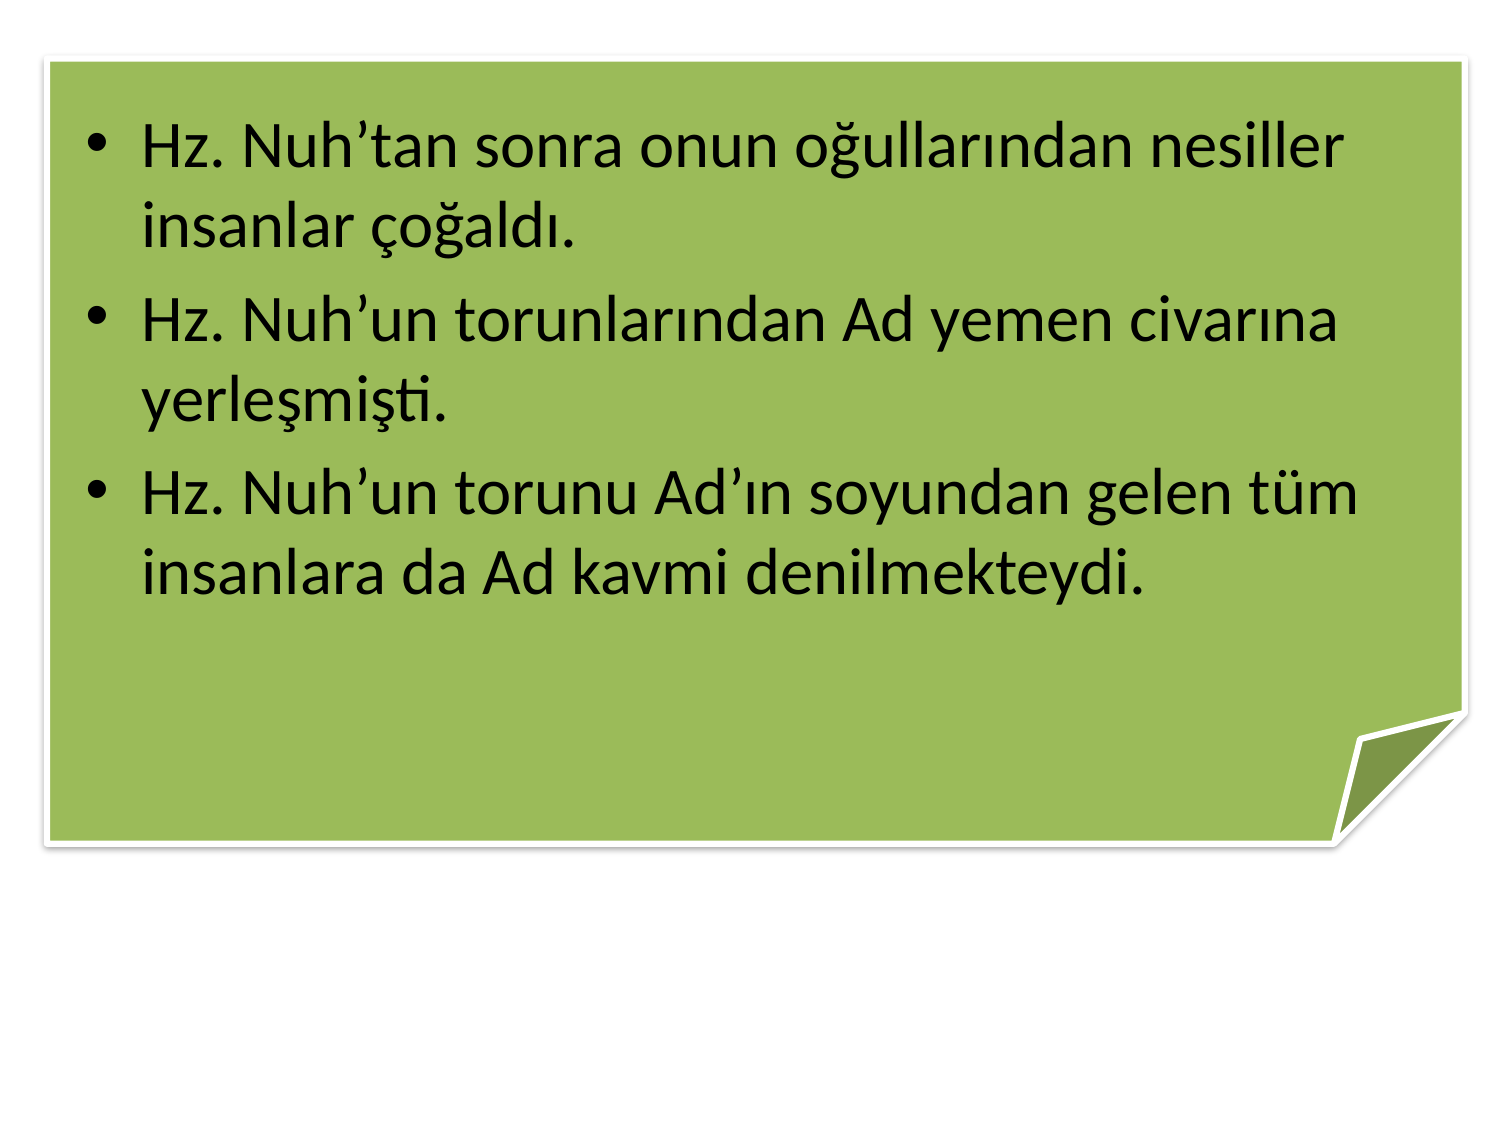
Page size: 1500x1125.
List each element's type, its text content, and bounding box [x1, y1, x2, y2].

text_box [43, 55, 1468, 847]
list Hz. Nuh’tan sonra onun oğullarından nesiller insanlar çoğaldı. Hz. Nuh’un torunlarından Ad yemen civarına yerleşmişti. Hz. Nuh’un torunu Ad’ın soyundan gelen tüm insanlara da Ad kavmi denilmekteydi. [70, 93, 1421, 907]
